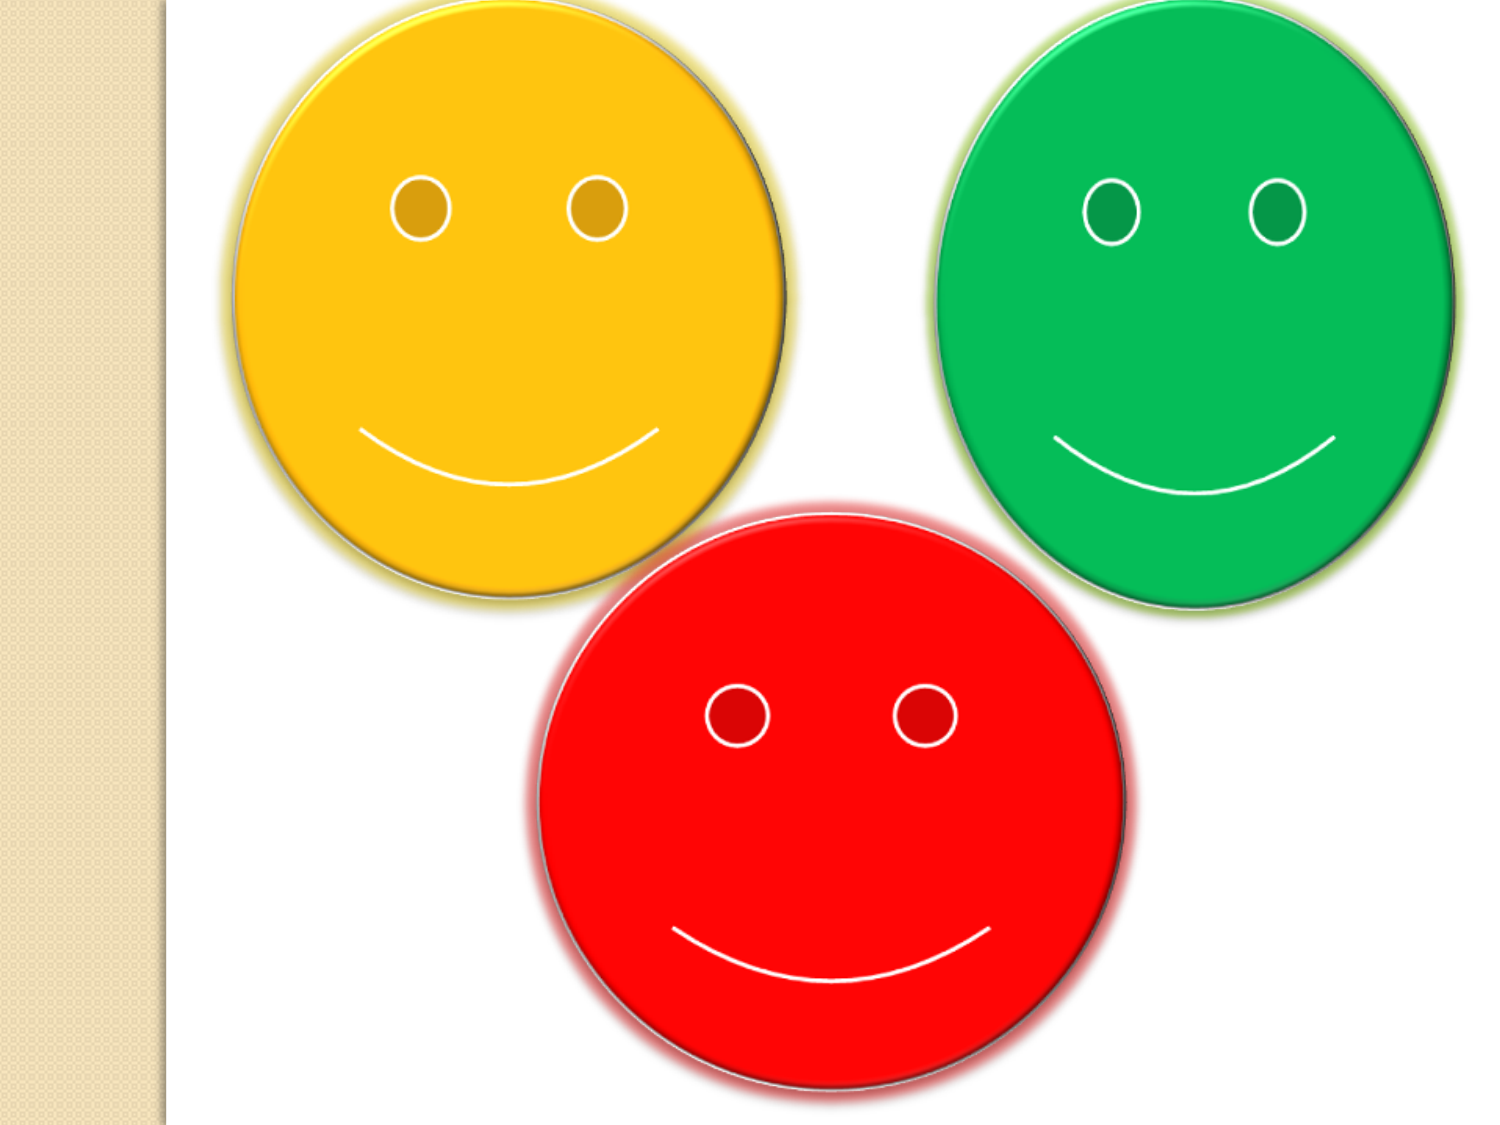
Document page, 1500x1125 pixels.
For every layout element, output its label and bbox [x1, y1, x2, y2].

text_box [195, 0, 823, 641]
text_box [905, 0, 1485, 645]
text_box [500, 481, 1163, 1125]
